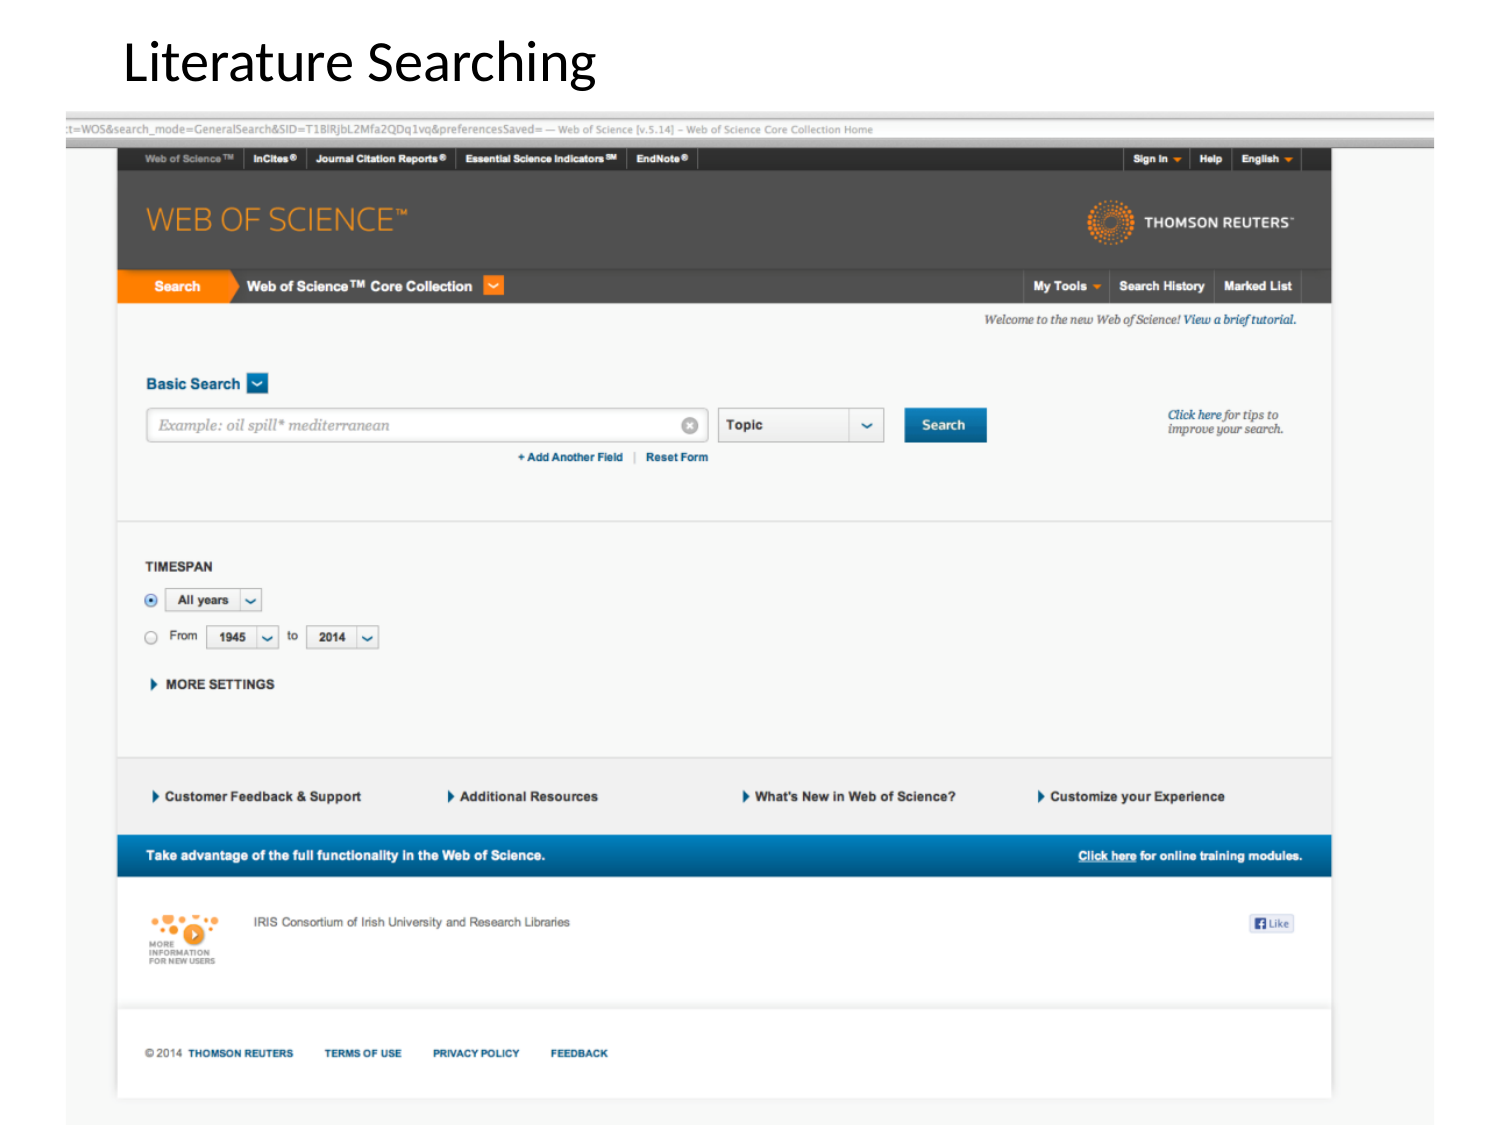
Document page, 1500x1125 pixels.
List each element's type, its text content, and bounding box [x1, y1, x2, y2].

text_box Literature Searching [108, 15, 1391, 101]
picture [65, 111, 1435, 1125]
